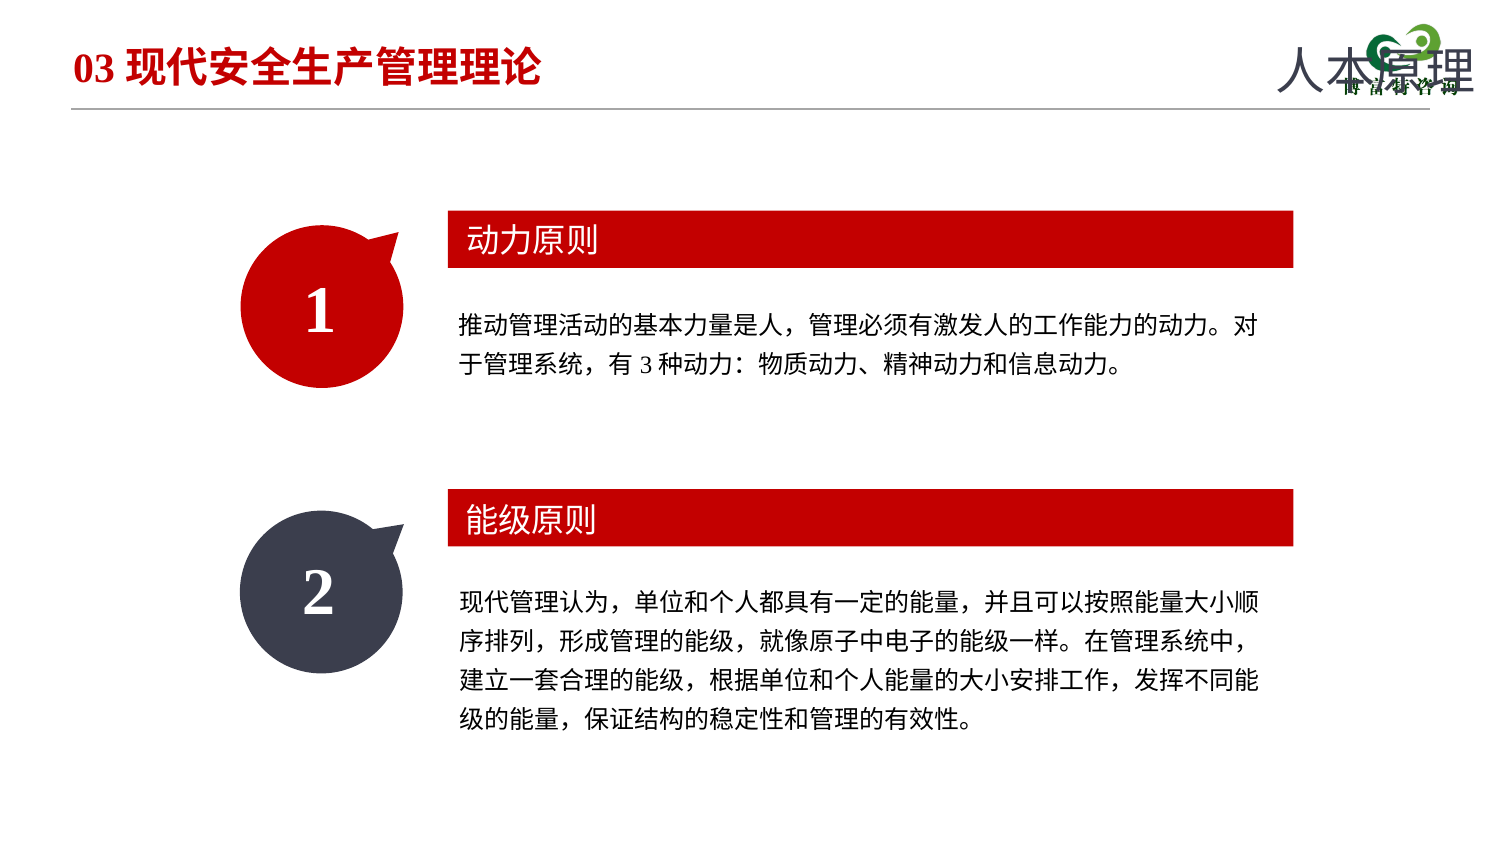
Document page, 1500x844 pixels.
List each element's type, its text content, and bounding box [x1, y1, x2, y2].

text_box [447, 488, 1294, 548]
text_box [240, 225, 404, 388]
text_box [239, 510, 404, 656]
text_box 03现代安全生产管理理论 [58, 33, 597, 99]
text_box 2 [265, 579, 372, 677]
text_box 推动管理活动的基本力量是人，管理必须有激发人的工作能力的动力。对于管理系统，有3种动力：物质动力、精神动力和信息动力。 [447, 294, 1294, 384]
text_box 现代管理认为，单位和个人都具有一定的能量，并且可以按照能量大小顺序排列，形成管理的能级，就像原子中电子的能级一样。在管理系统中，建立一套合理的能级，根据单位和个人能量的大小安排工作，发挥不同能级的能量，保证结构的稳定性和管理的有效性。 [447, 571, 1294, 739]
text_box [447, 210, 1294, 269]
text_box 人本原理 [1260, 31, 1491, 107]
picture [1329, 23, 1477, 31]
text_box 1 [267, 276, 373, 337]
